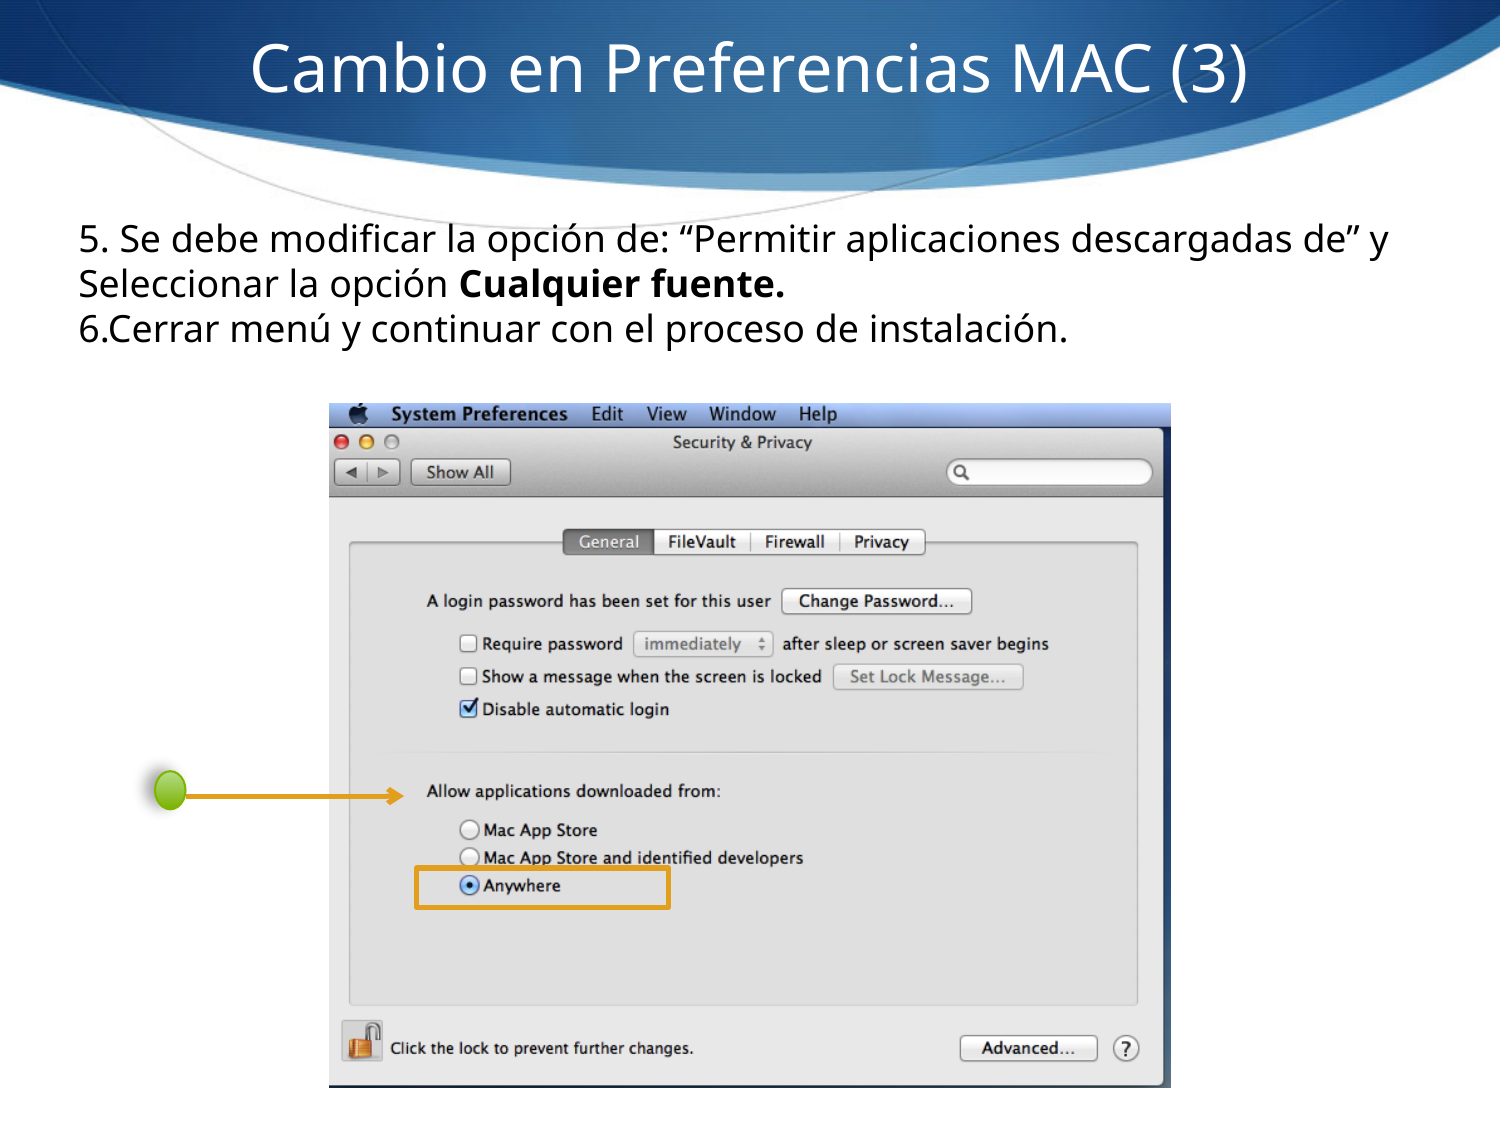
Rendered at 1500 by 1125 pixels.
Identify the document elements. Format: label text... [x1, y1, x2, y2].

text_box Cambio en Preferencias MAC (3) [74, 18, 1425, 206]
text_box [153, 770, 187, 811]
picture [0, 0, 1500, 1125]
text_box 5. Se debe modificar la opción de: “Permitir aplicaciones descargadas de” y Seleccionar la opción Cualquier fuente. 6.Cerrar menú y continuar con el proceso de instalación. [63, 207, 1446, 357]
